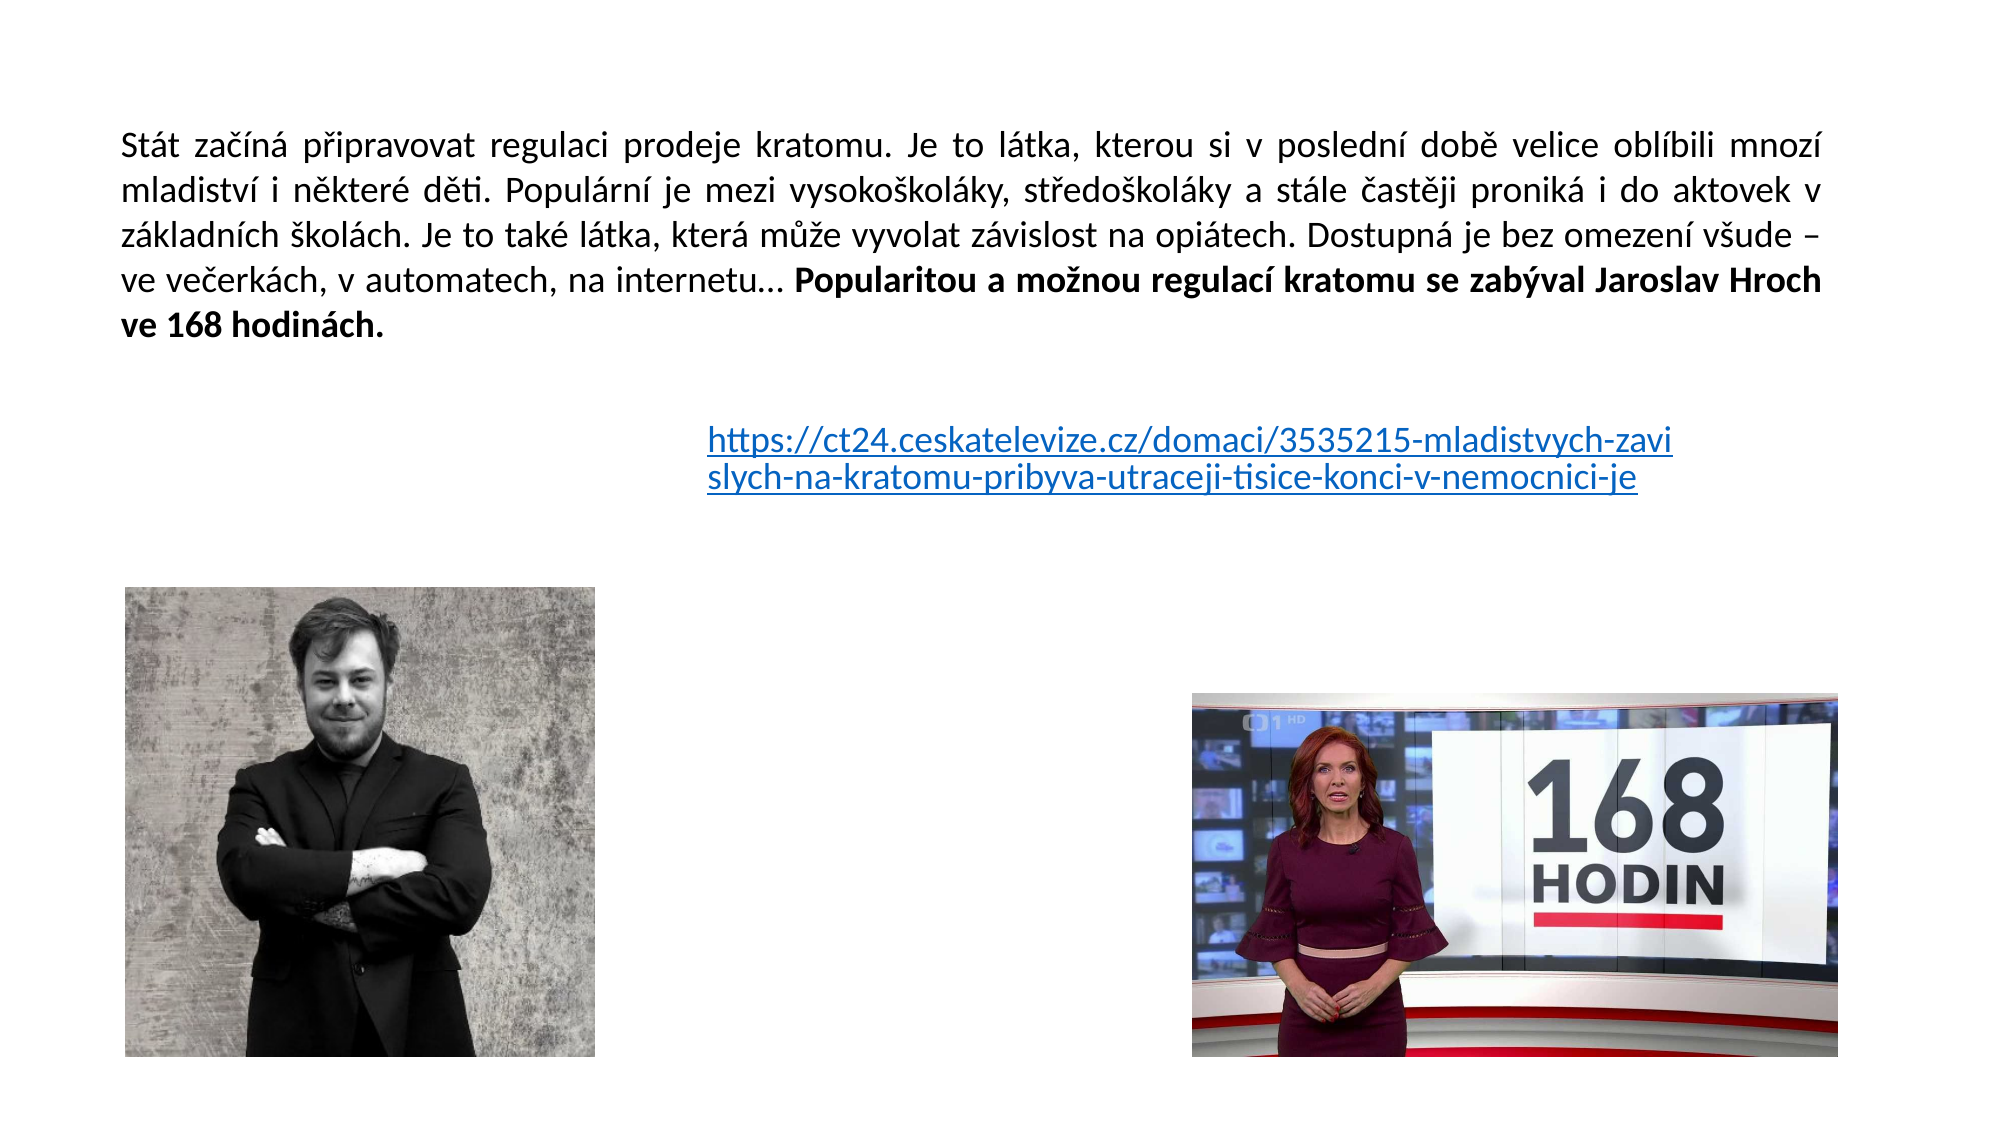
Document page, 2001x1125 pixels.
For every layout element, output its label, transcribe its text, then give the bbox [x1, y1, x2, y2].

picture [1192, 693, 1838, 1057]
text_box https://ct24.ceskatelevize.cz/domaci/3535215-mladistvych-zavislych-na-kratomu-pribyva-utraceji-tisice-konci-v-nemocnici-je [692, 407, 1693, 513]
picture [125, 587, 595, 1057]
text_box Stát začíná připravovat regulaci prodeje kratomu. Je to látka, kterou si v poslední době velice oblíbili mnozí mladiství i některé děti. Populární je mezi vysokoškoláky, středoškoláky a stále častěji proniká i do aktovek v základních školách. Je to také látka, která může vyvolat závislost na opiátech. Dostupná je bez omezení všude – ve večerkách, v automatech, na internetu… Popularitou a možnou regulací kratomu se zabýval Jaroslav Hroch ve 168 hodinách. [106, 112, 1838, 353]
